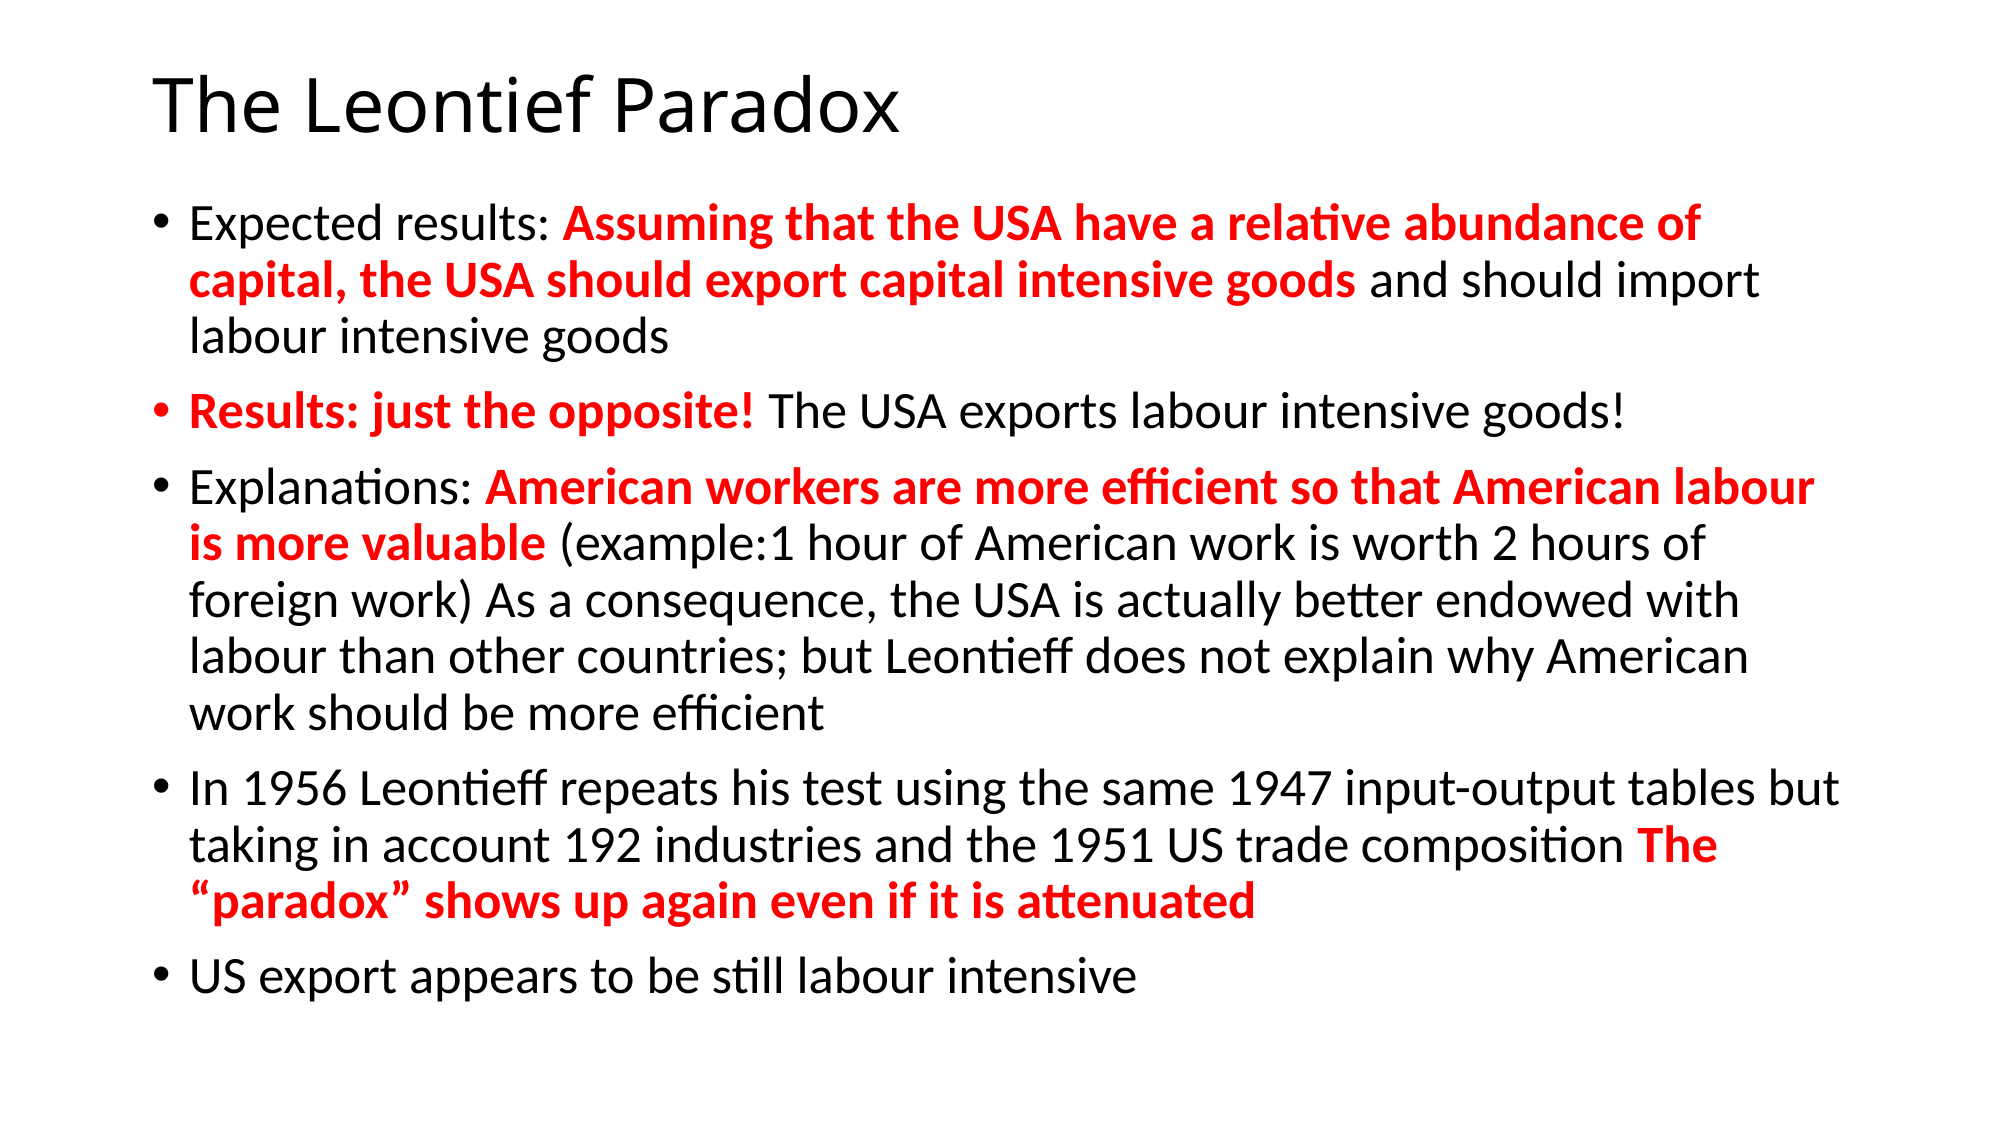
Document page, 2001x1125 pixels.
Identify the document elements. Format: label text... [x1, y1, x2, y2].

list Expected results: Assuming that the USA have a relative abundance of capital, the USA should export capital intensive goods and should import labour intensive goods Results: just the opposite! The USA exports labour intensive goods! Explanations: American workers are more efficient so that American labour is more valuable (example:1 hour of American work is worth 2 hours of foreign work) As a consequence, the USA is actually better endowed with labour than other countries; but Leontieff does not explain why American work should be more efficient In 1956 Leontieff repeats his test using the same 1947 input-output tables but taking in account 192 industries and the 1951 US trade composition The “paradox” shows up again even if it is attenuated US export appears to be still labour intensive [137, 188, 1863, 1014]
title The Leontief Paradox [137, 59, 1863, 157]
